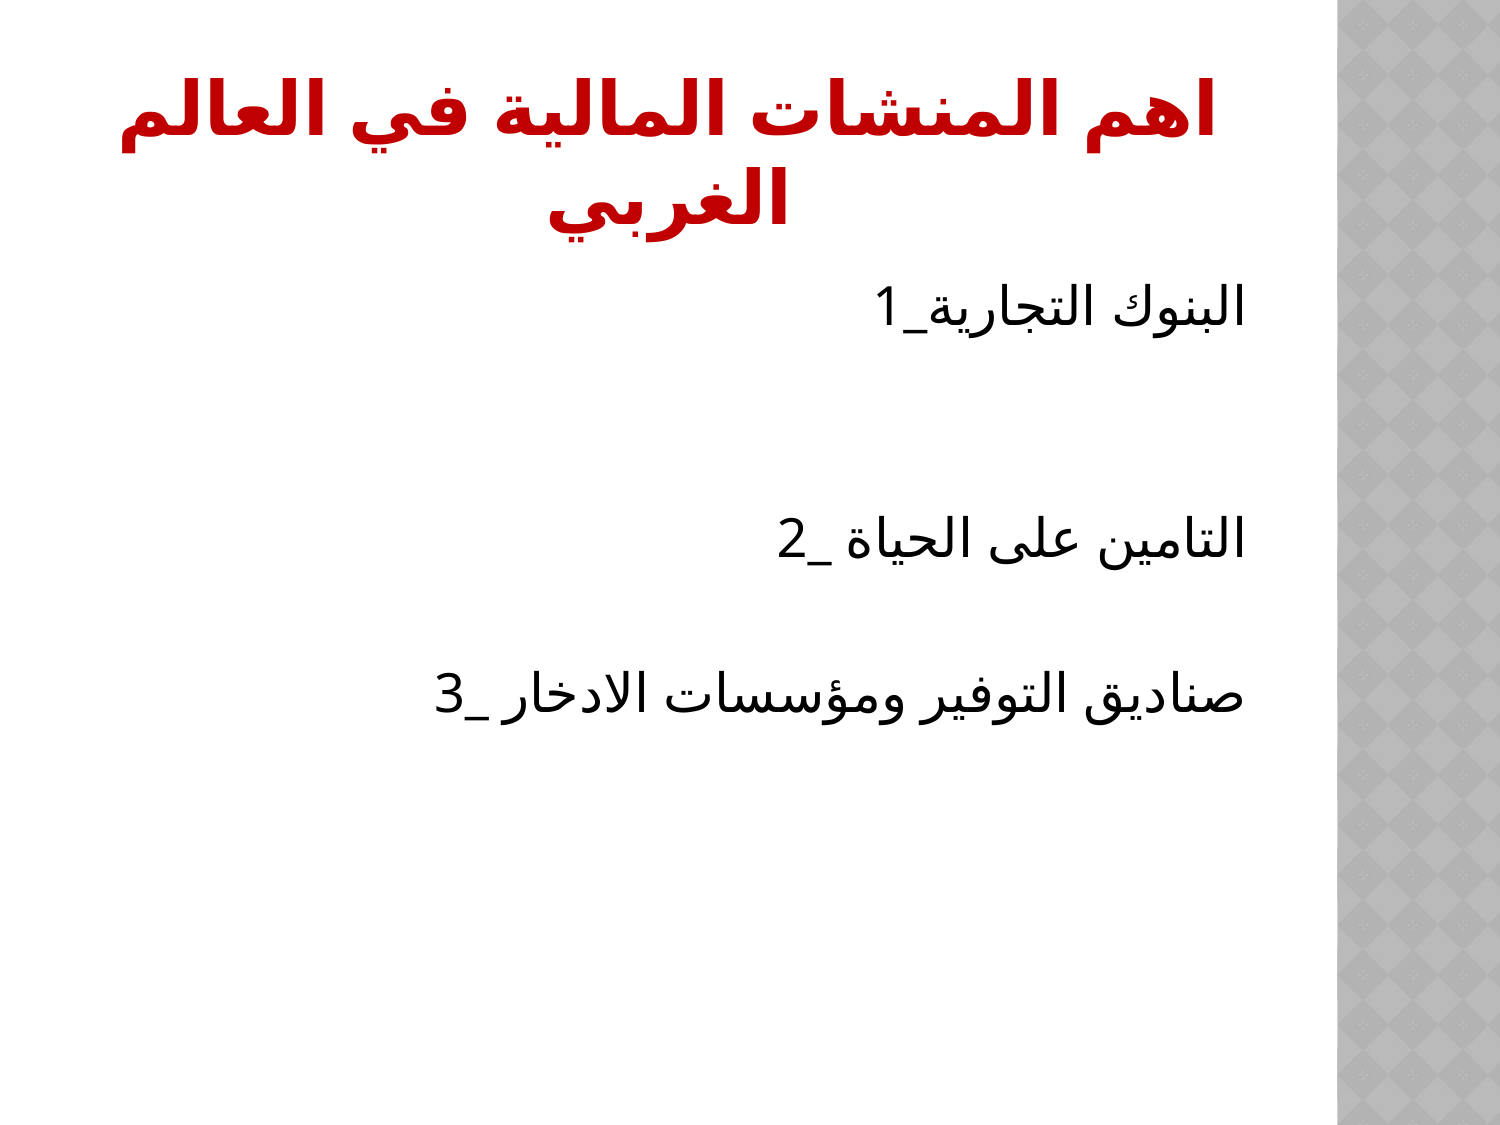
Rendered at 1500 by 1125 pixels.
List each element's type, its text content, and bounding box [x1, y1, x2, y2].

list 1_البنوك التجارية 2_ التامين على الحياة 3_ صناديق التوفير ومؤسسات الادخار [75, 264, 1263, 1059]
title اهم المنشات المالية في العالم الغربي [75, 52, 1263, 240]
